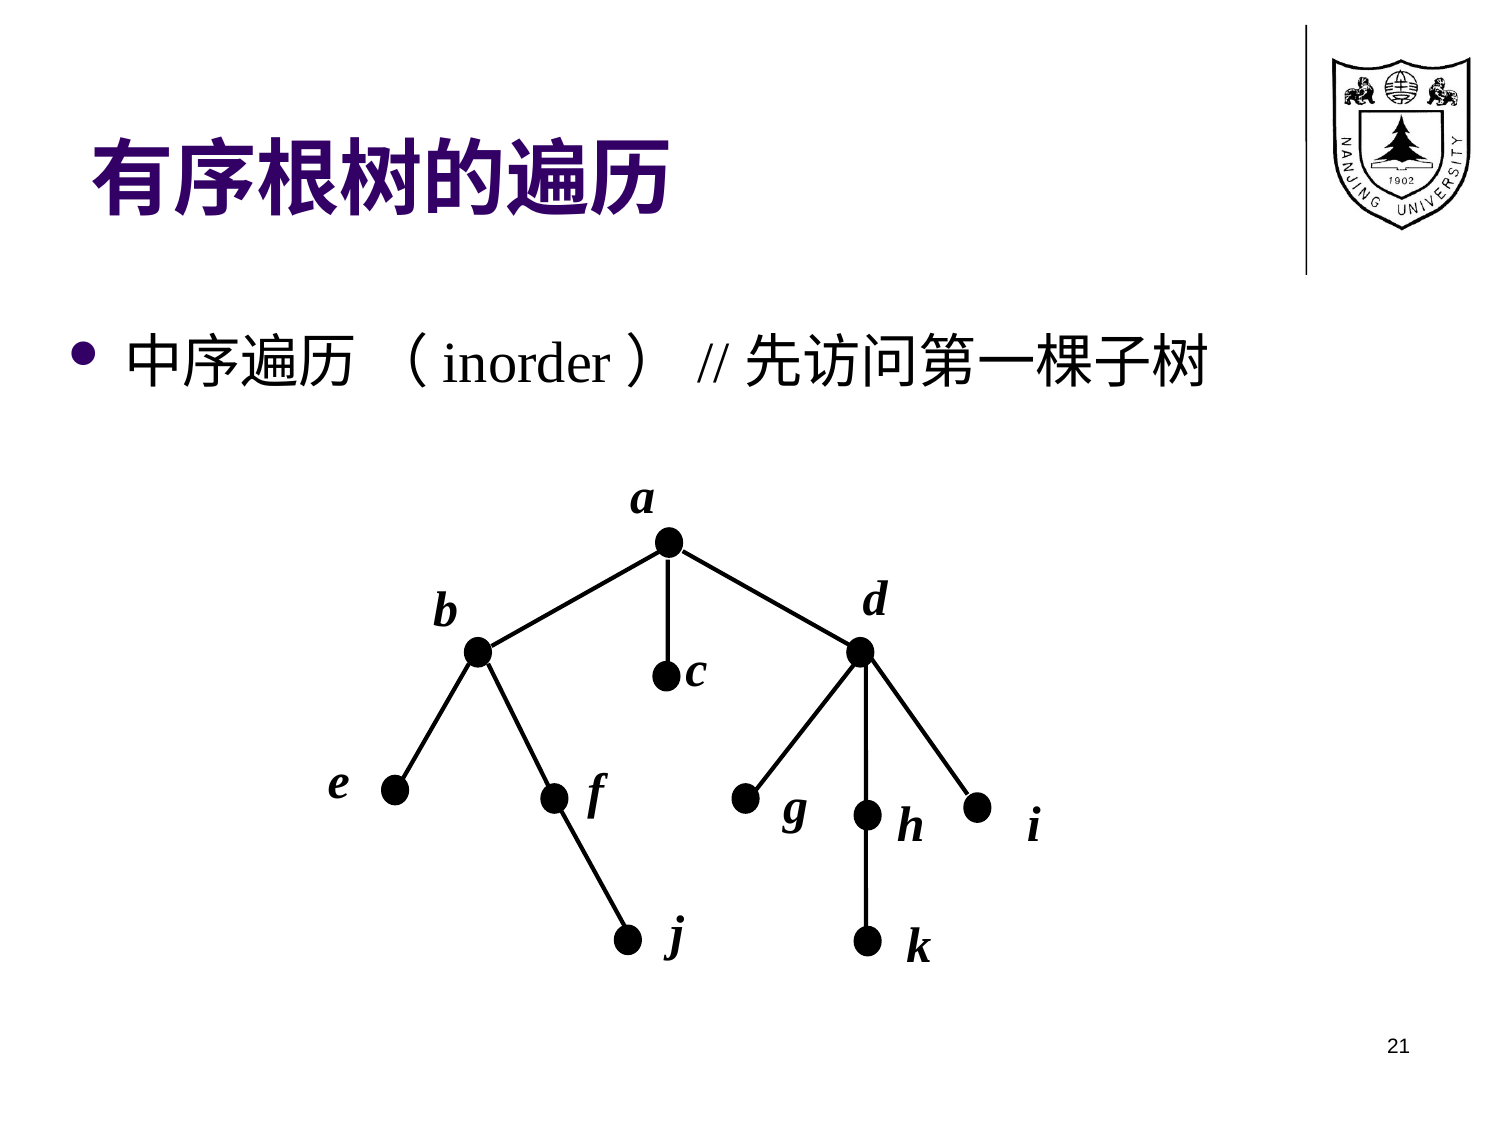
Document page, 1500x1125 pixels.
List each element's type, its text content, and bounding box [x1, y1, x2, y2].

list 中序遍历 （inorder）//先访问第一棵子树 [53, 302, 1459, 457]
title 有序根树的遍历 [75, 90, 1313, 233]
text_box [312, 455, 1134, 971]
slide_number 21 [1074, 1024, 1426, 1101]
picture [1328, 51, 1481, 235]
